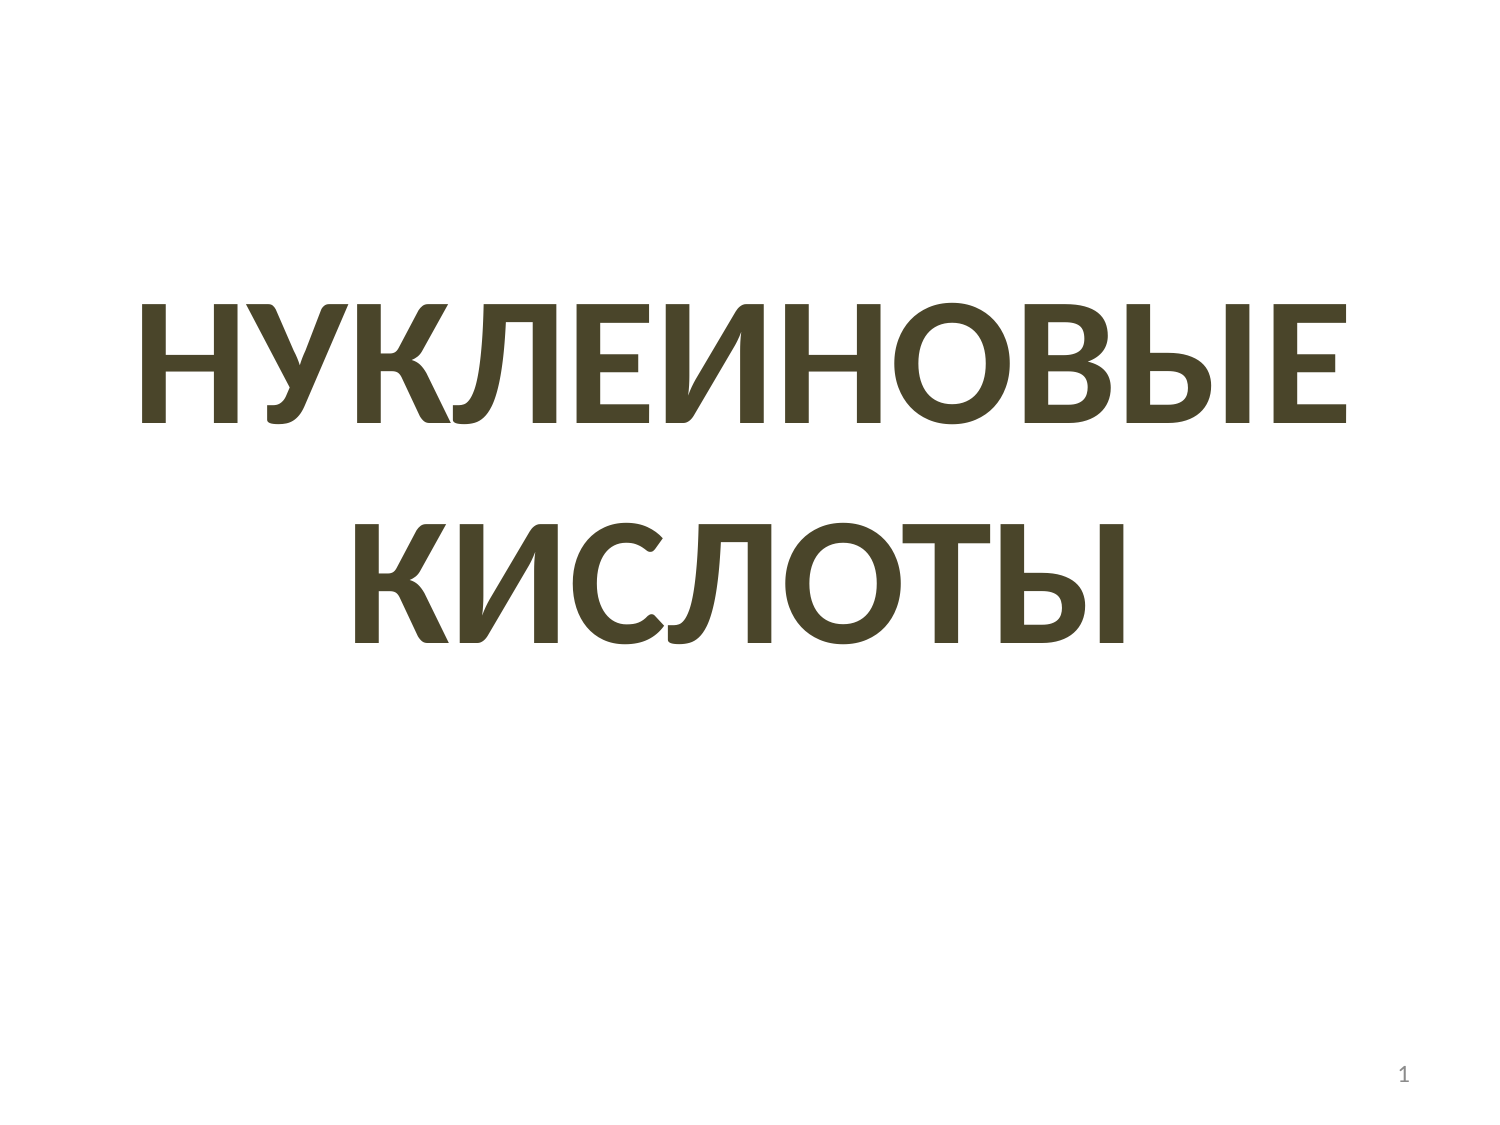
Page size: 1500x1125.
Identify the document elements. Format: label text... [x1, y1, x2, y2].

slide_number 1 [1074, 1042, 1425, 1103]
title НУКЛЕИНОВЫЕ КИСЛОТЫ [105, 339, 1381, 581]
